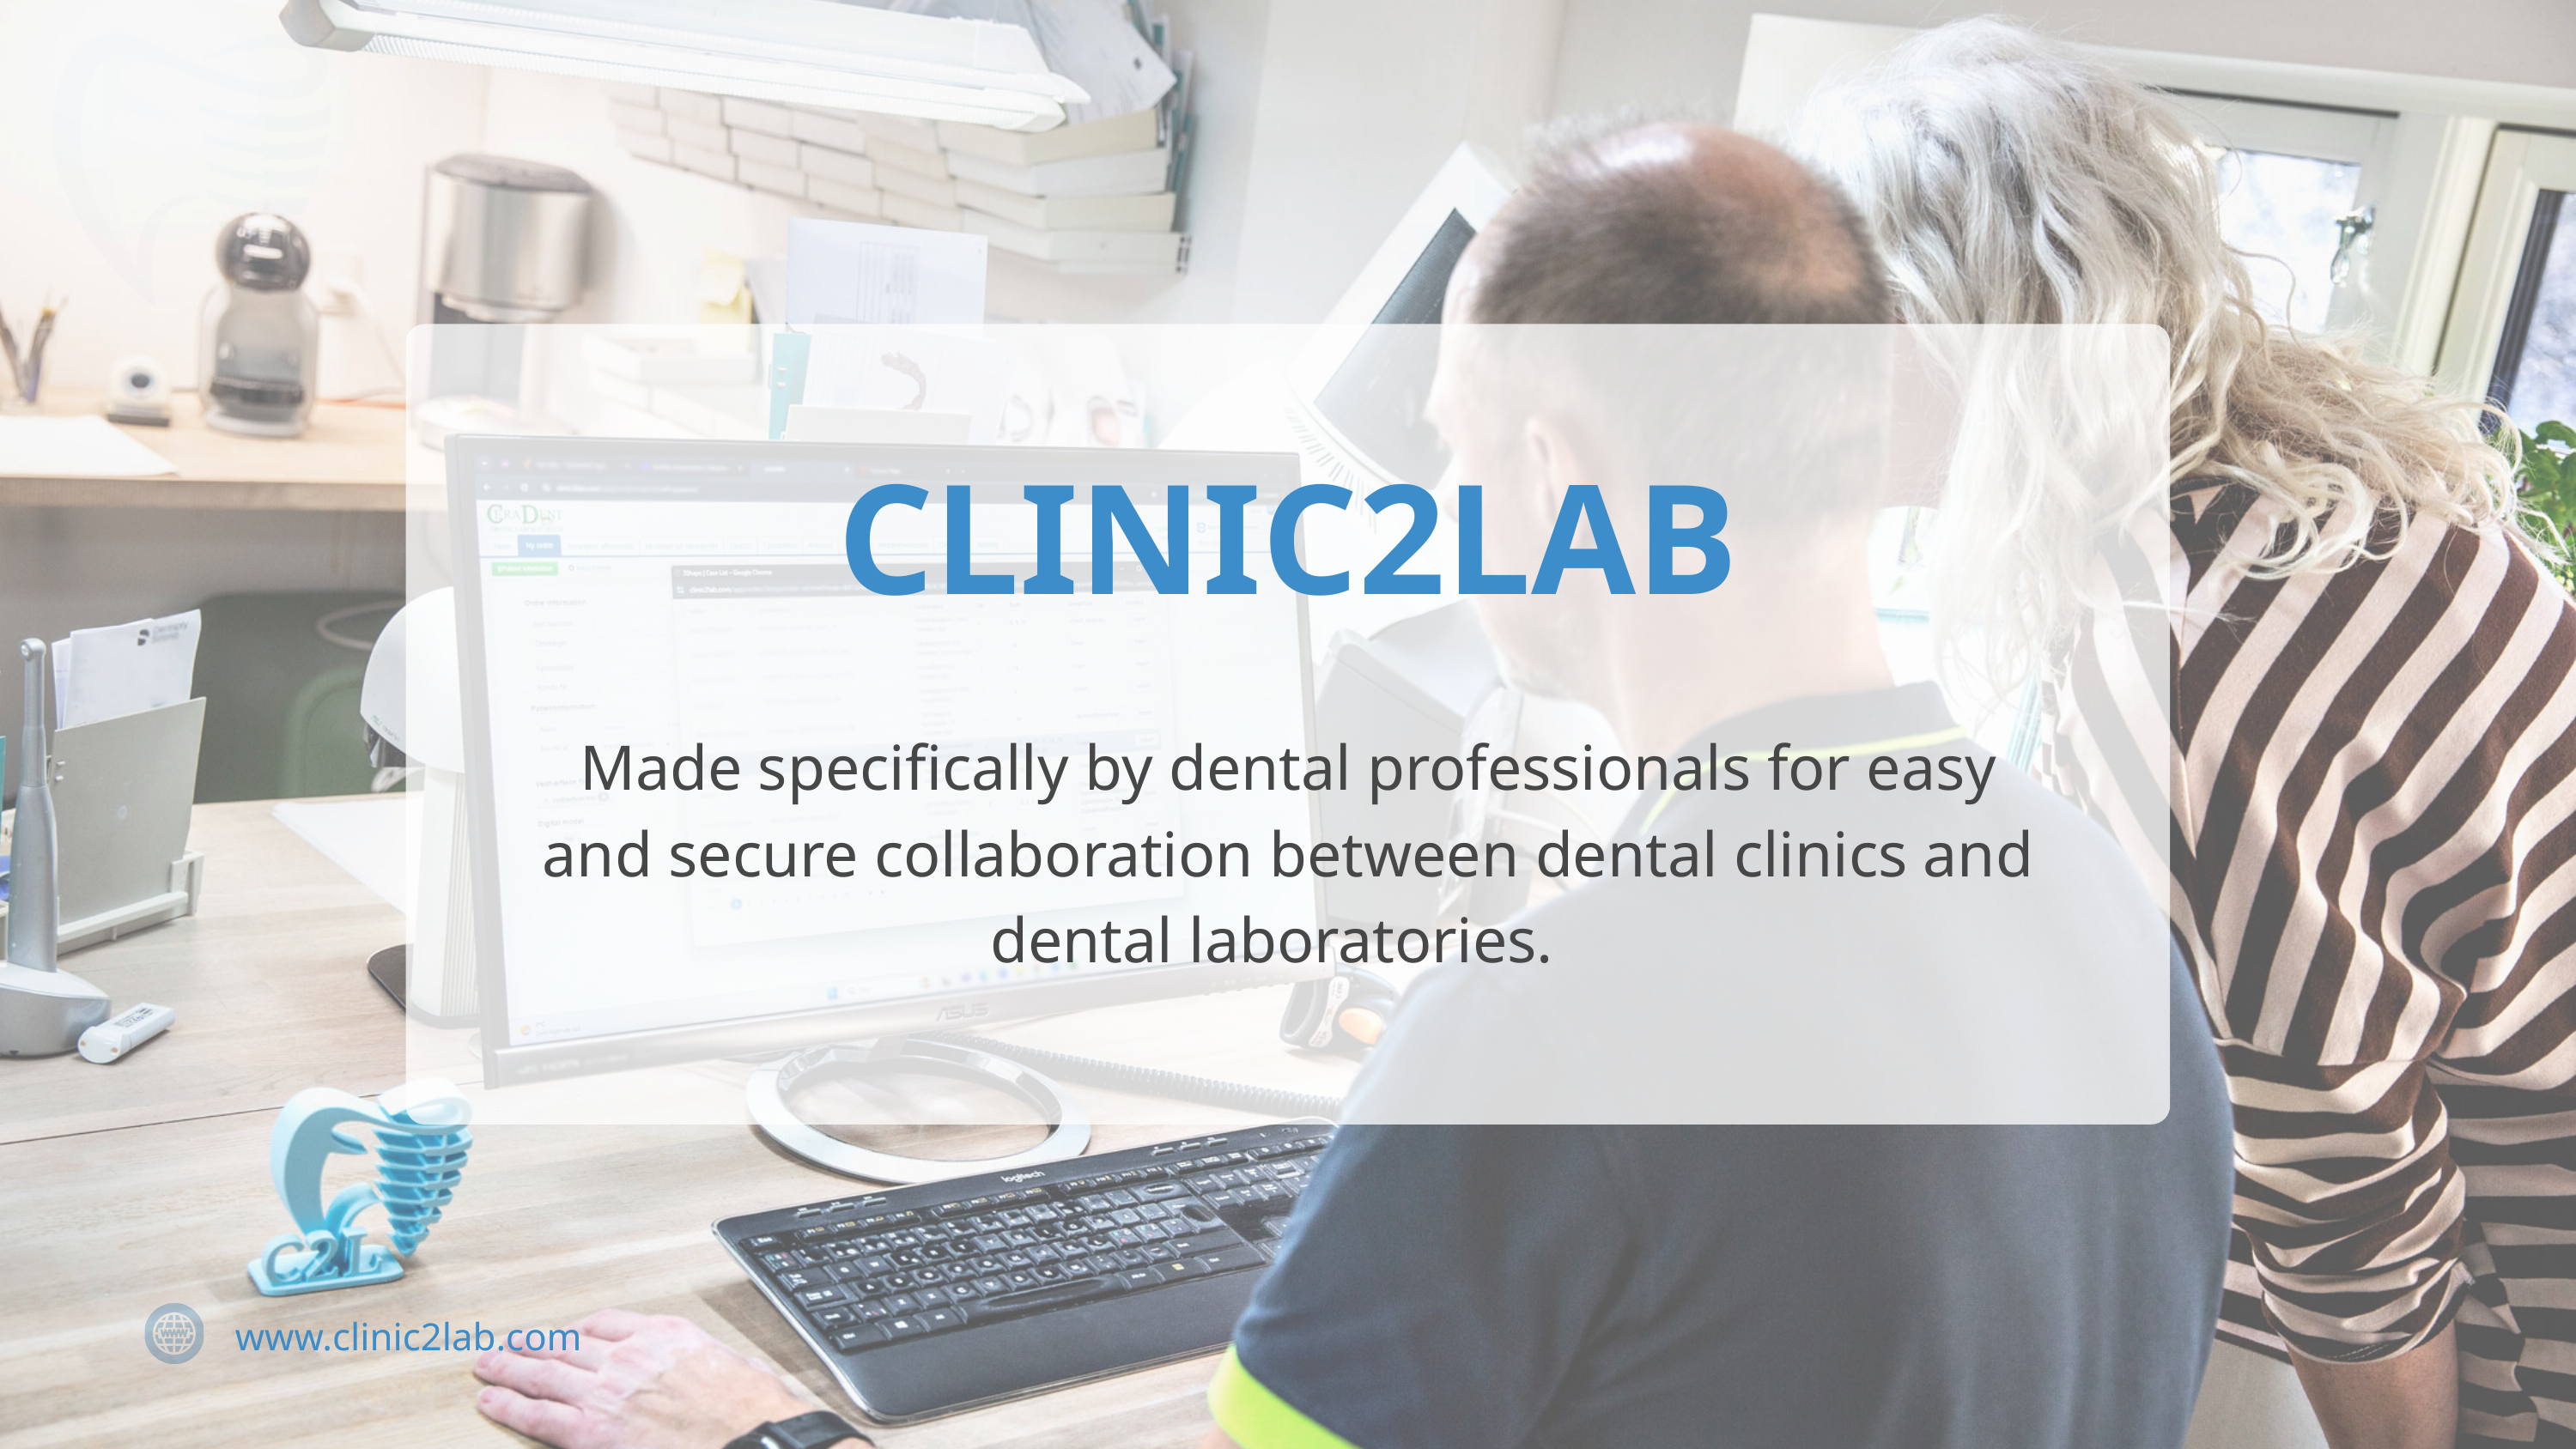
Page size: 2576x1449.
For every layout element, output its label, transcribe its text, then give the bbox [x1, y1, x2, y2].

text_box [405, 324, 2171, 1125]
text_box www.clinic2lab.com [234, 1306, 633, 1359]
text_box [0, 0, 2576, 1449]
